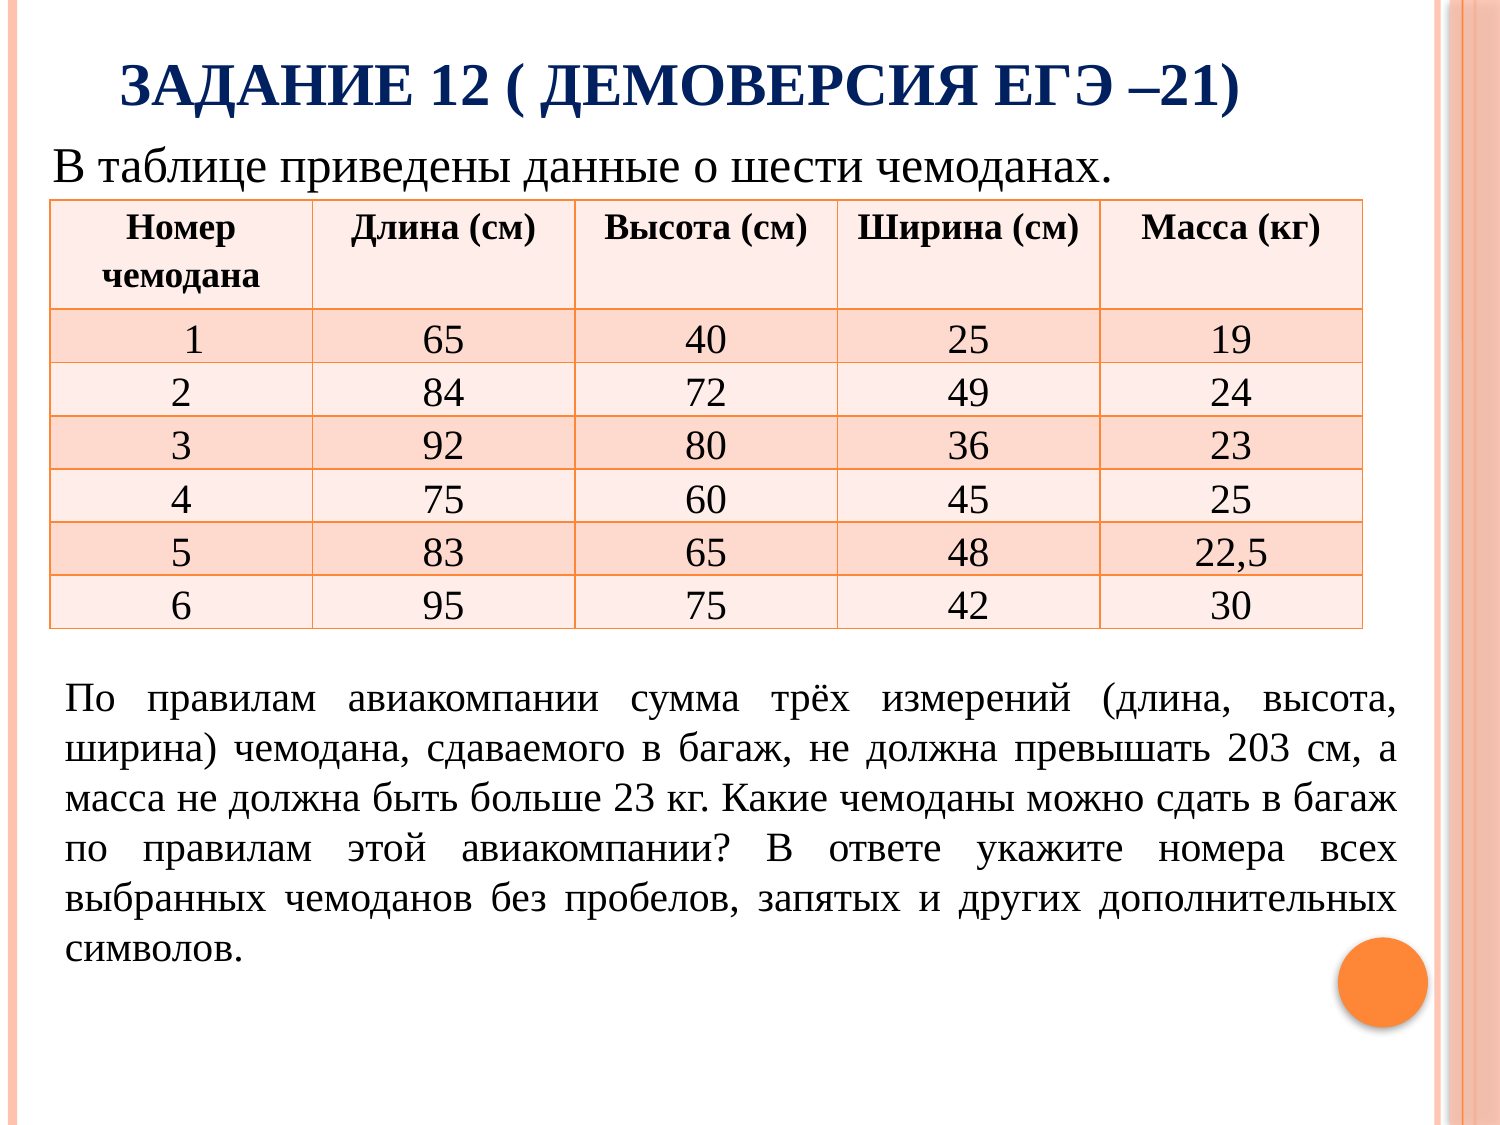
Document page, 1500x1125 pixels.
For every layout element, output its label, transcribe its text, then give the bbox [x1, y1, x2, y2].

table_cell 83 [313, 523, 574, 574]
table_cell 36 [838, 417, 1099, 468]
table_cell 60 [576, 470, 837, 521]
table_cell 42 [838, 576, 1099, 628]
table_cell 22,5 [1101, 523, 1362, 574]
table_cell 4 [51, 470, 312, 521]
table_cell 23 [1101, 417, 1362, 468]
table_cell 3 [51, 417, 312, 468]
title Задание 12 ( демоверсия ЕГЭ –21) [75, 37, 1300, 125]
table_cell 6 [51, 576, 312, 628]
table_cell 75 [313, 470, 574, 521]
table_cell 30 [1101, 576, 1362, 628]
table_cell 49 [838, 363, 1099, 415]
table_cell 5 [51, 523, 312, 574]
table_cell 80 [576, 417, 837, 468]
table_cell 25 [1101, 470, 1362, 521]
list В таблице приведены данные о шести чемоданах. [37, 125, 1413, 825]
table_cell 45 [838, 470, 1099, 521]
table_cell 72 [576, 363, 837, 415]
table_header Масса (кг) [1102, 202, 1361, 307]
table_cell 48 [838, 523, 1099, 574]
table_header Номер чемодана [51, 201, 312, 308]
text_box По правилам авиакомпании сумма трёх измерений (длина, высота, ширина) чемодана, сдаваемого в багаж, не должна превышать 203 см, а масса не должна быть больше 23 кг. Какие чемоданы можно сдать в багаж по правилам этой авиакомпании? В ответе укажите номера всех выбранных чемоданов без пробелов, запятых и других дополнительных символов. [49, 662, 1413, 978]
table_cell 92 [313, 417, 574, 468]
table_header Длина (см) [313, 201, 574, 308]
table_header Ширина (см) [838, 201, 1099, 308]
table_cell 2 [51, 363, 312, 415]
table_cell 19 [1101, 310, 1362, 362]
table_cell 75 [576, 576, 837, 628]
table_cell 65 [576, 523, 837, 574]
table_header Высота (см) [576, 201, 837, 308]
table_cell 84 [313, 363, 574, 415]
table_cell 25 [838, 310, 1099, 362]
table_cell 1 [51, 310, 312, 362]
table_cell 40 [576, 310, 837, 362]
table_cell 65 [313, 310, 574, 362]
table_cell 24 [1101, 363, 1362, 415]
table_cell 95 [313, 576, 574, 628]
